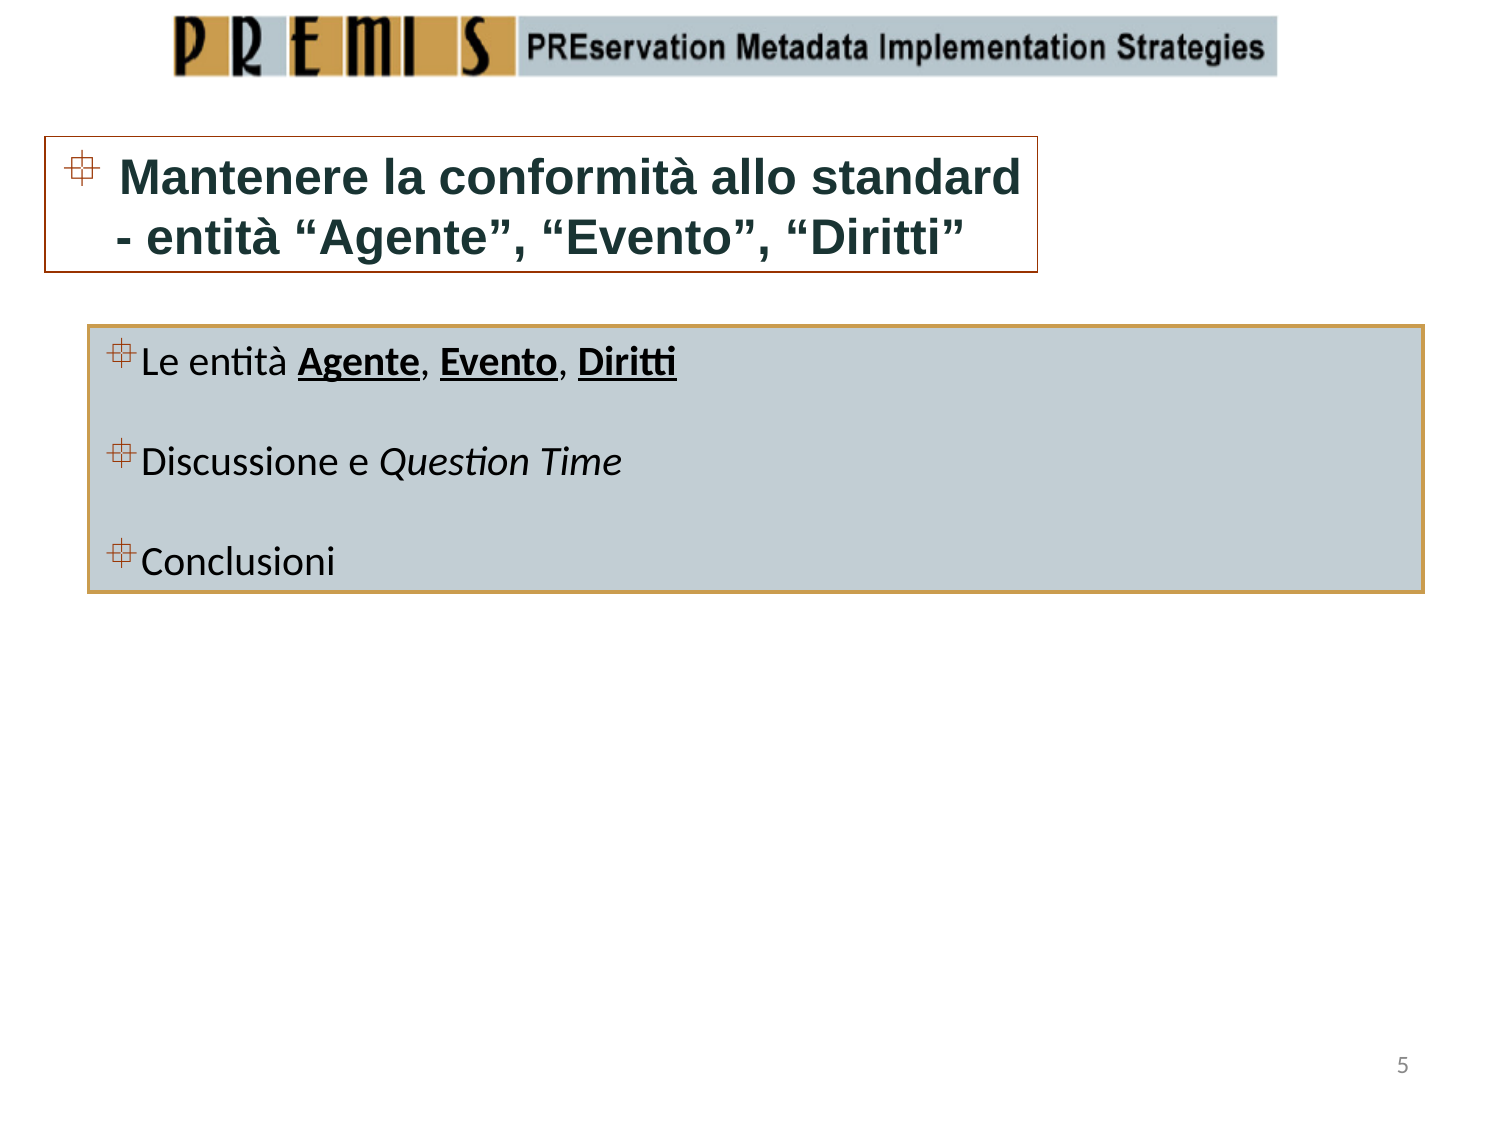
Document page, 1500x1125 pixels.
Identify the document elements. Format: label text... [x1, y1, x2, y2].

slide_number 5 [1074, 1024, 1425, 1103]
text_box Le entità Agente, Evento, Diritti Discussione e Question Time Conclusioni [88, 326, 1424, 592]
text_box Mantenere la conformità allo standard - entità “Agente”, “Evento”, “Diritti” [44, 136, 1038, 272]
picture [171, 15, 1279, 79]
